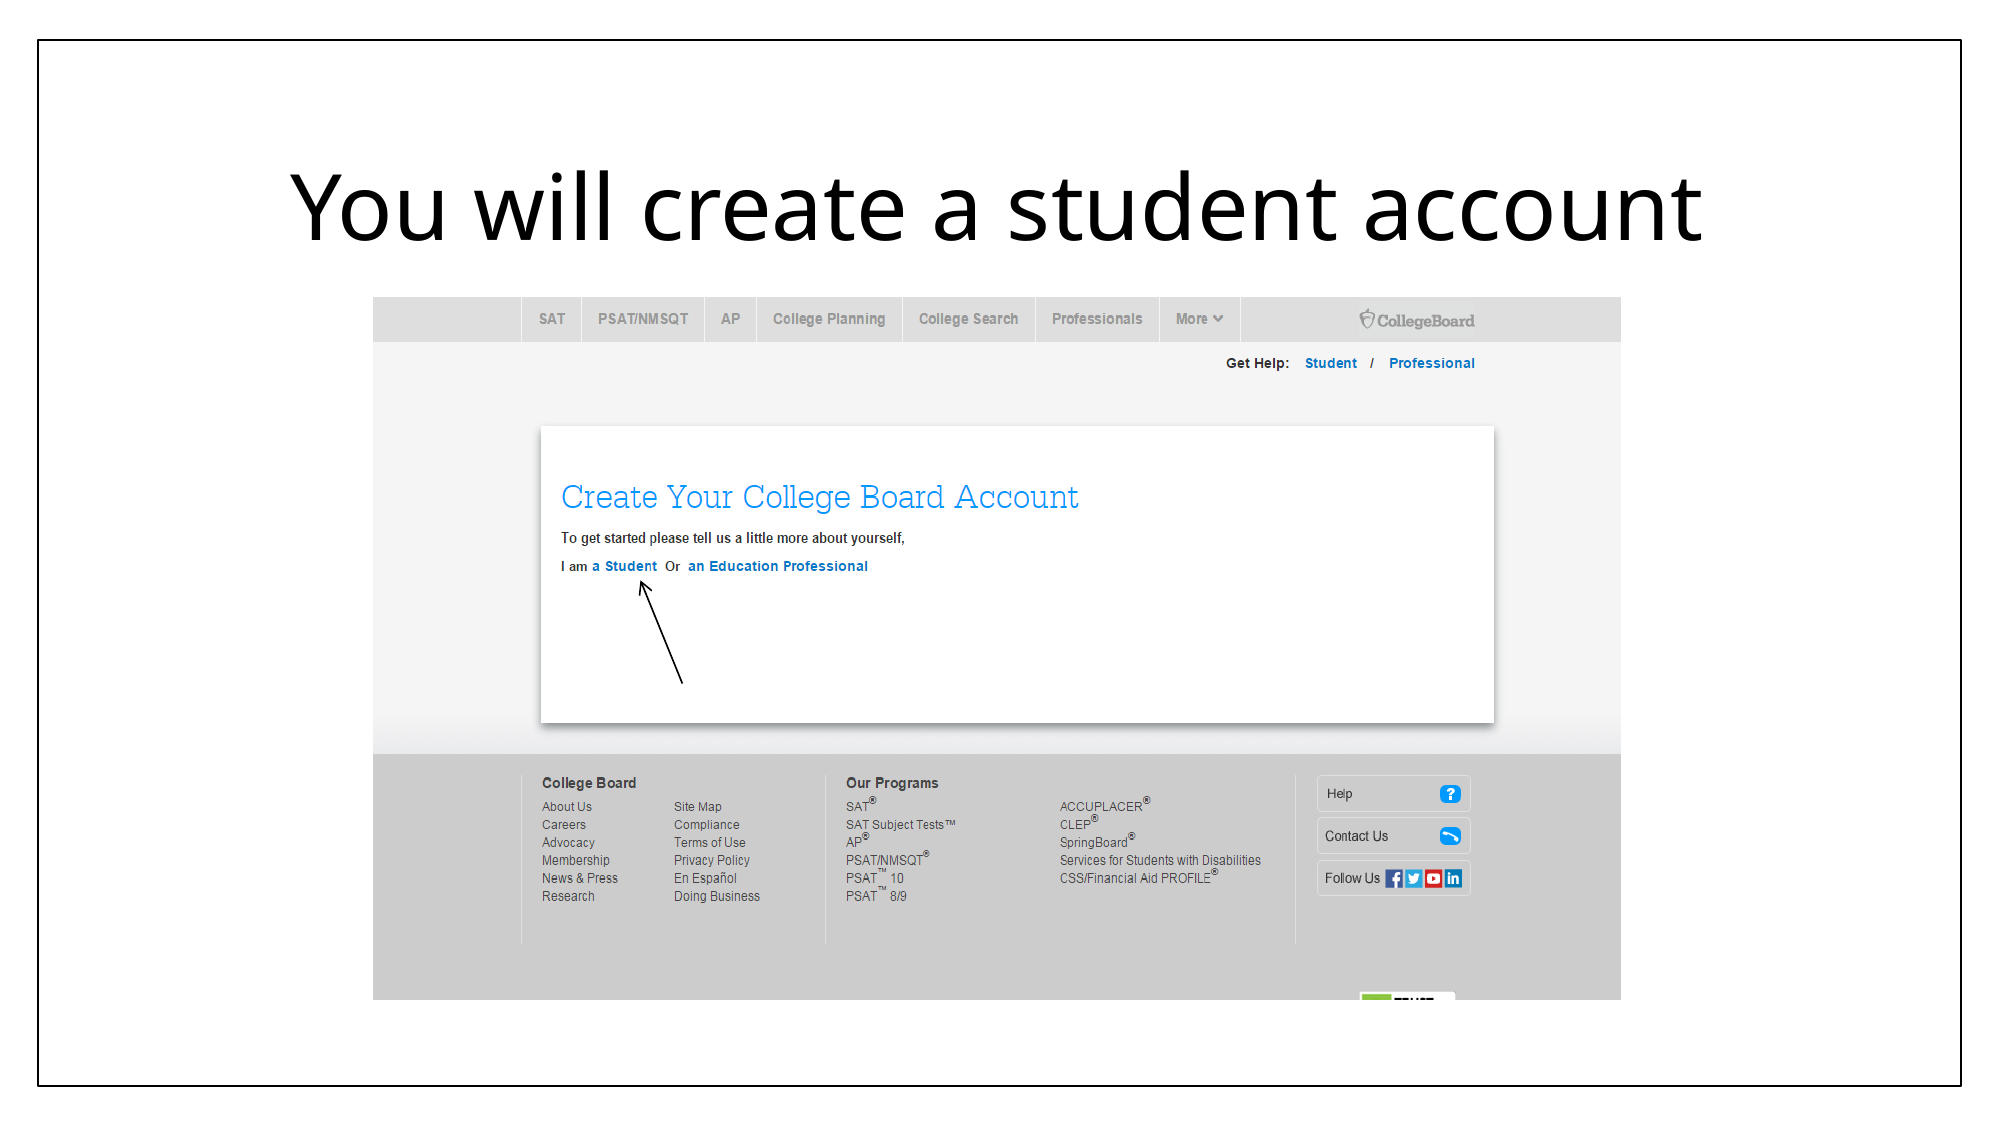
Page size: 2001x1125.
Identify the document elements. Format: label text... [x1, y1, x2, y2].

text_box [640, 580, 683, 684]
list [373, 297, 1621, 1001]
title You will create a student account [187, 99, 1808, 323]
